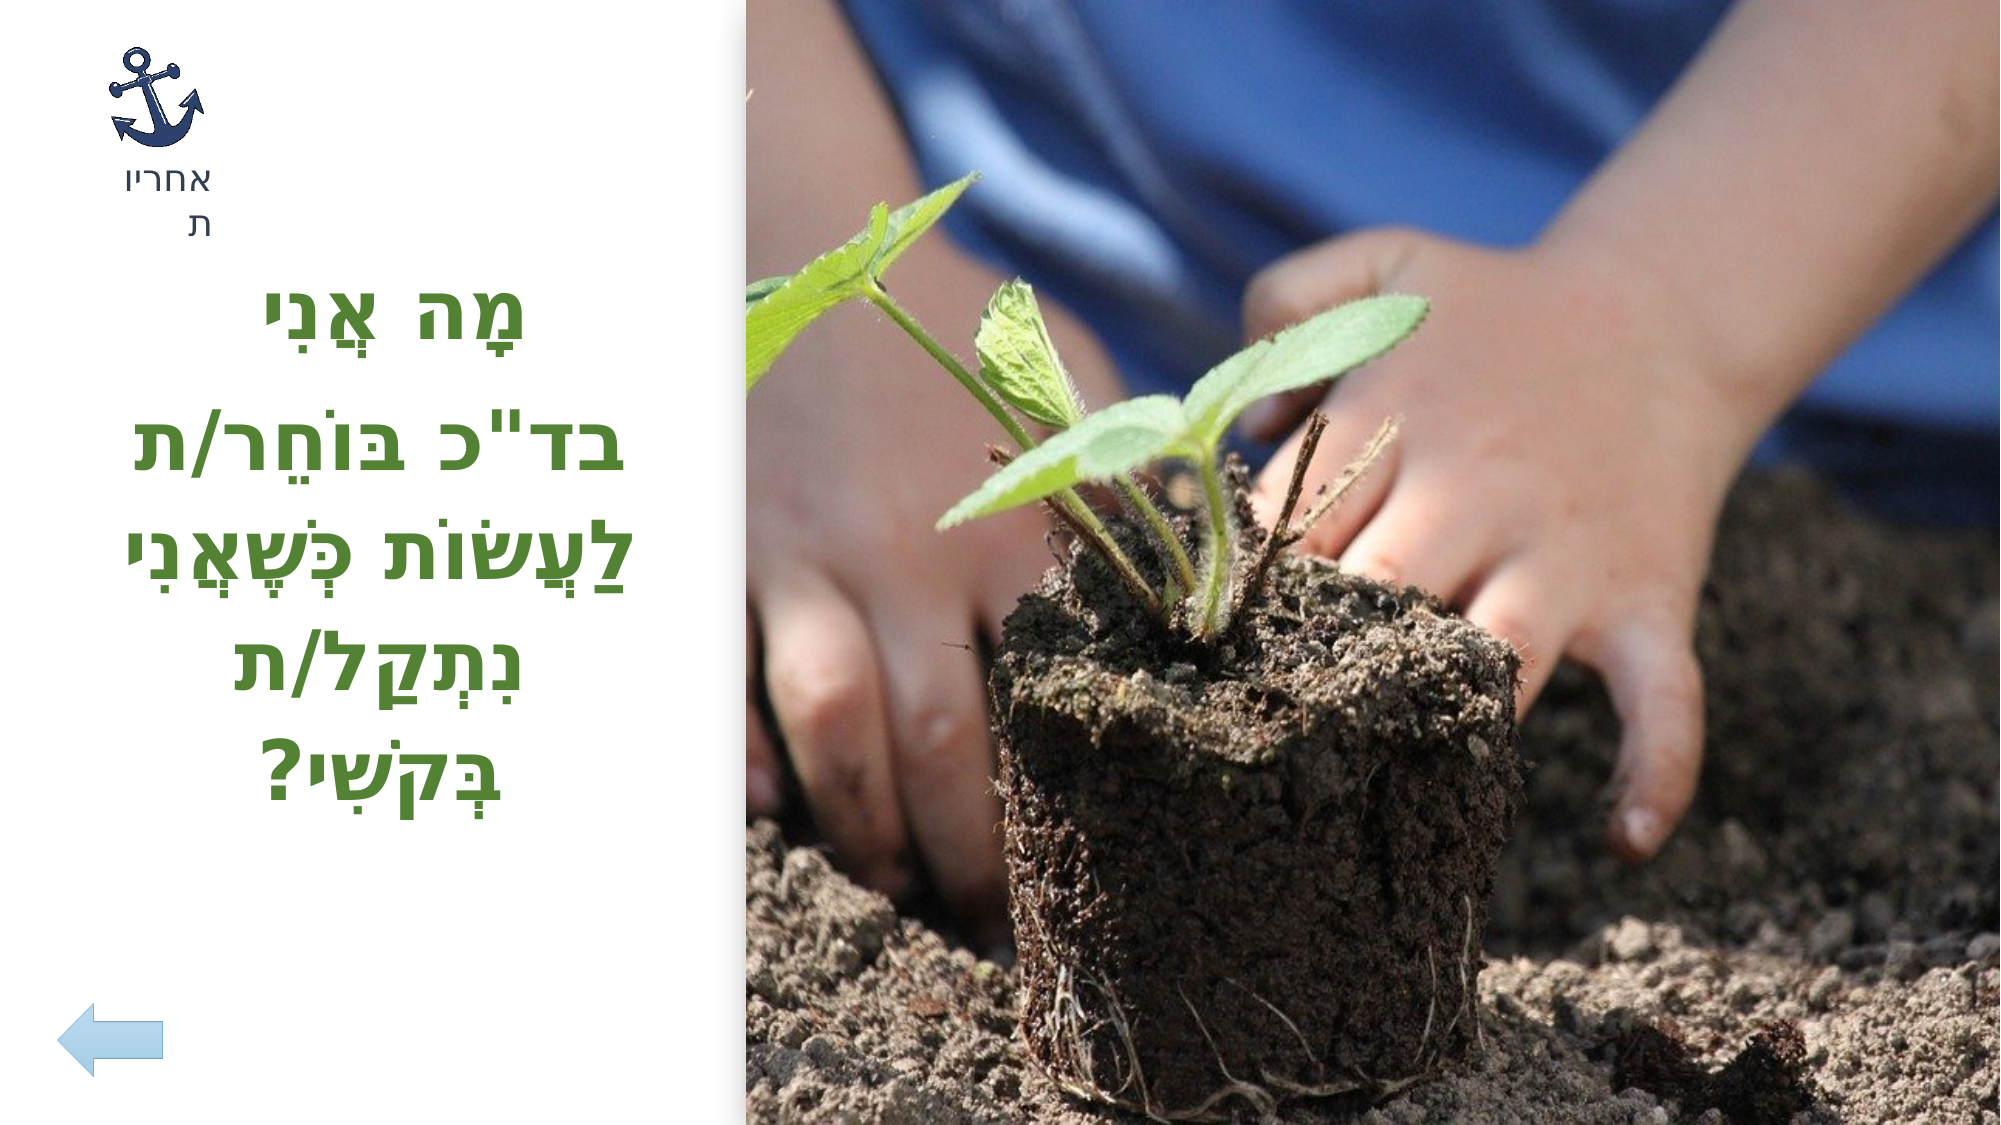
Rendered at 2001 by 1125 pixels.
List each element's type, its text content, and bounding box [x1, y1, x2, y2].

picture [109, 47, 204, 147]
text_box אחריות [85, 146, 228, 238]
picture [745, 0, 2000, 1125]
picture [55, 1002, 163, 1078]
list מָה אֲנִי בד"כ בּוֹחֵר/ת לַעֲשׂוֹת כְּשֶׁאֲנִי נִתְקַל/ת בְּקֹשִׁי? [85, 238, 678, 943]
